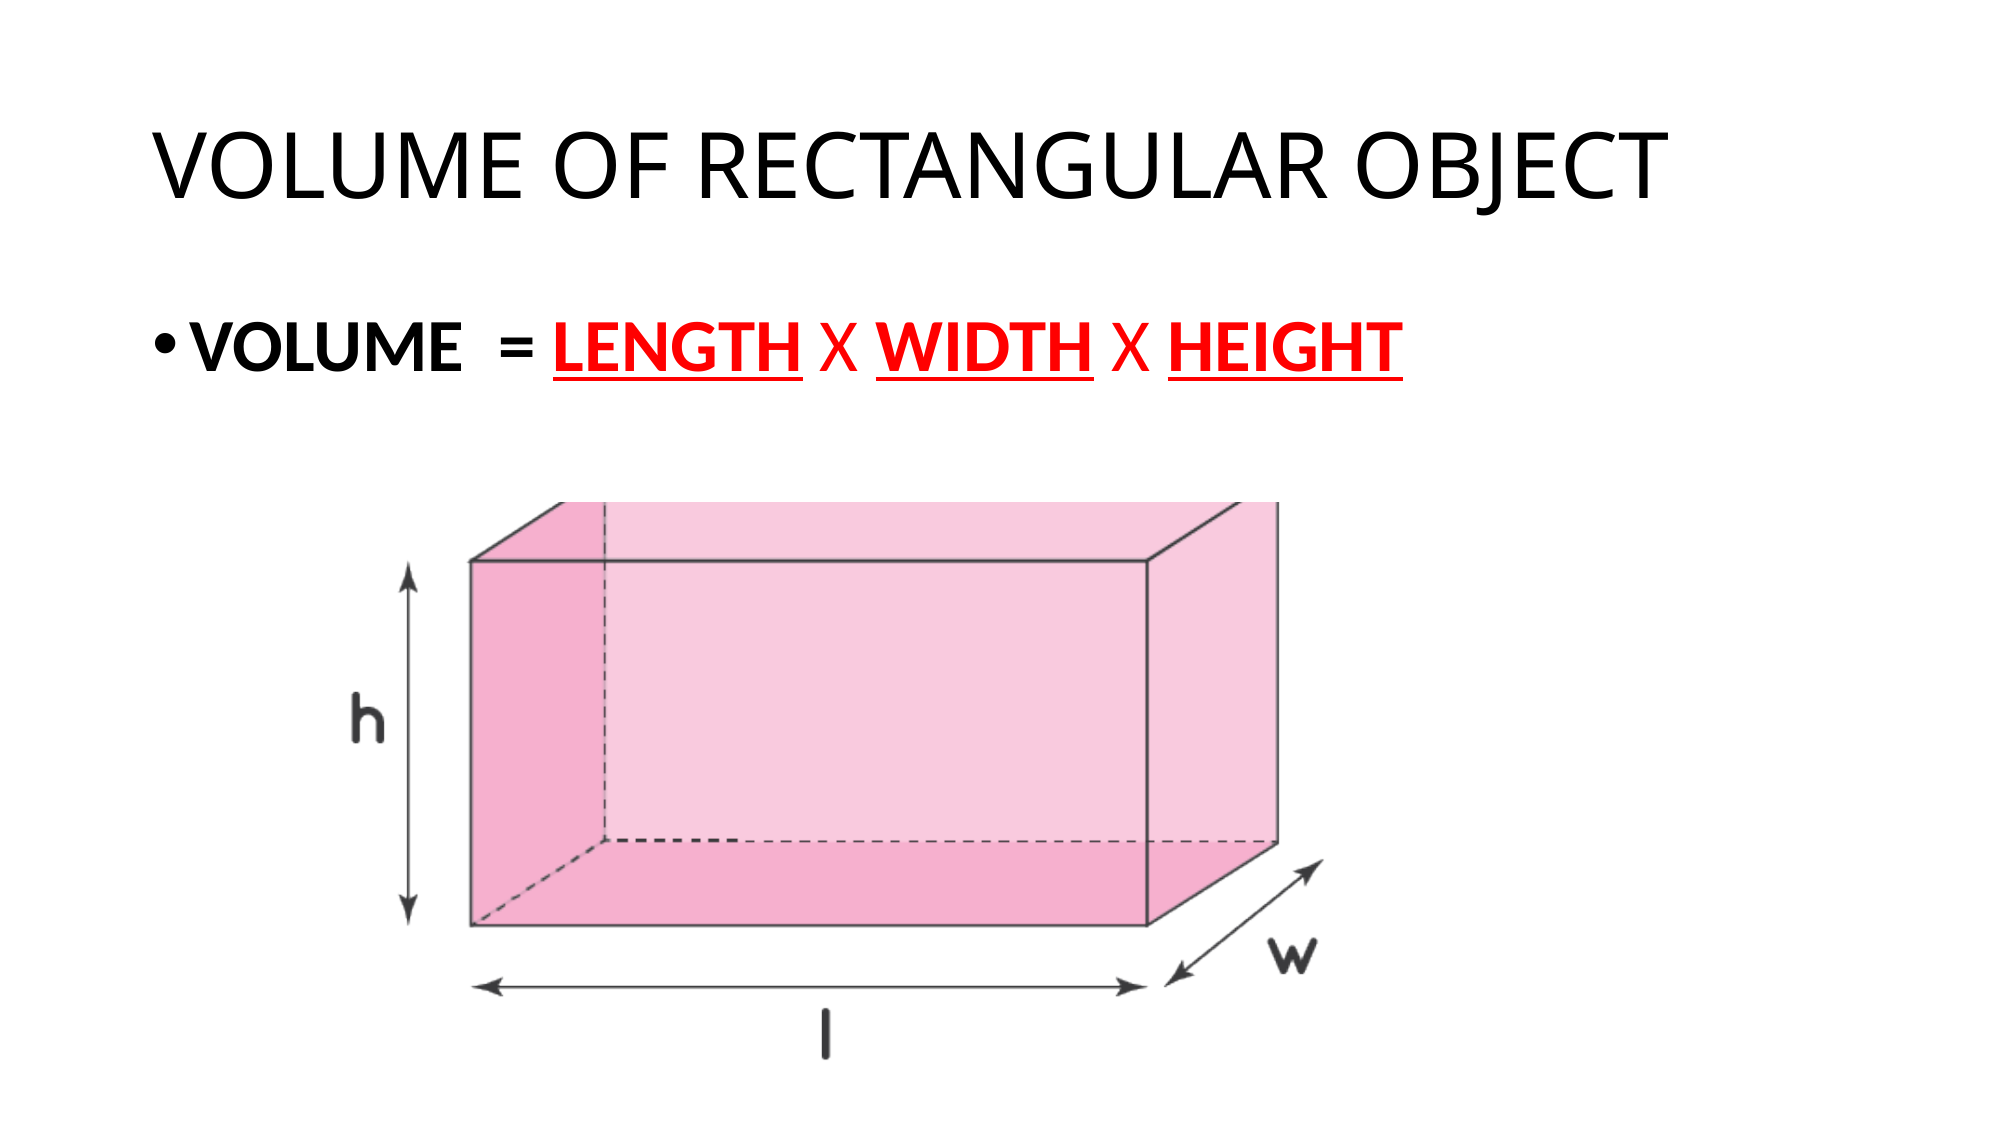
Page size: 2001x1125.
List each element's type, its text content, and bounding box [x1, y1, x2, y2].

picture [261, 502, 1555, 1066]
list VOLUME = LENGTH X WIDTH X HEIGHT [137, 299, 1863, 1014]
title VOLUME OF RECTANGULAR OBJECT [137, 59, 1863, 278]
